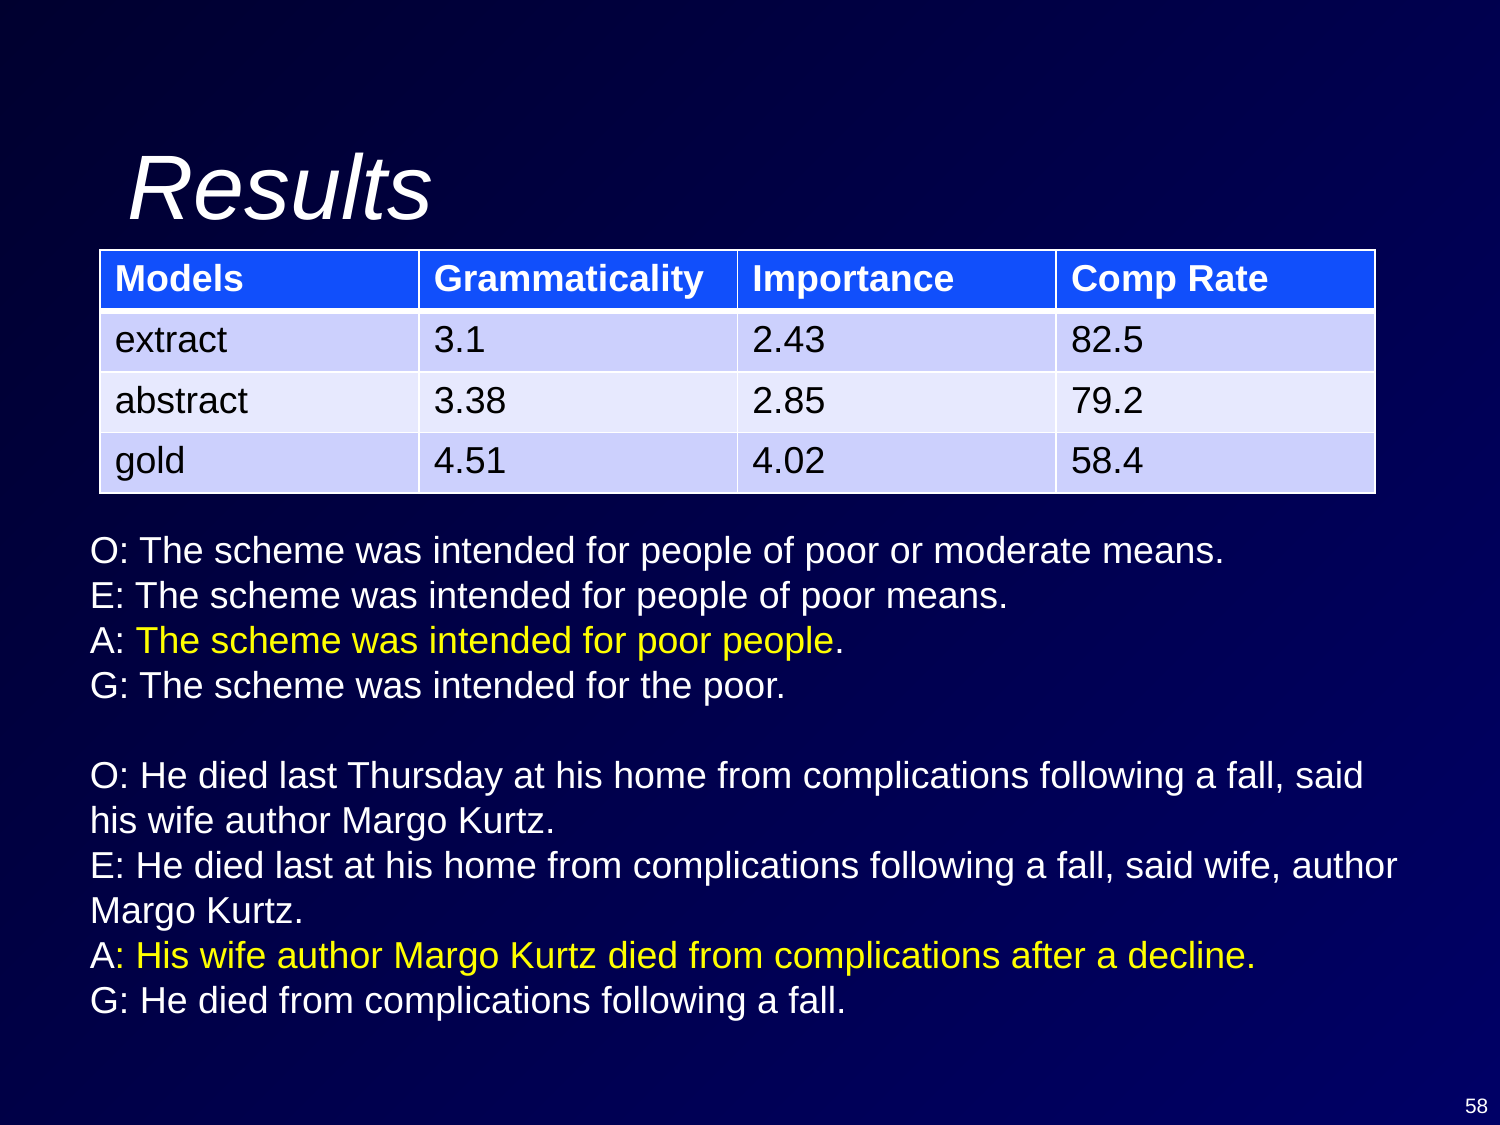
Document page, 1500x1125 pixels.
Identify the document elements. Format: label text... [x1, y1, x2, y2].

table_cell 79.2 [1057, 373, 1374, 432]
table_cell gold [101, 433, 418, 492]
table_header Grammaticality [420, 251, 737, 308]
table_cell 4.02 [738, 433, 1055, 492]
text_box O: The scheme was intended for people of poor or moderate means. E: The scheme was intended for people of poor means. A: The scheme was intended for poor people. G: The scheme was intended for the poor. O: He died last Thursday at his home from complications following a fall, said his wife author Margo Kurtz. E: He died last at his home from complications following a fall, said wife, author Margo Kurtz. A: His wife author Margo Kurtz died from complications after a decline. G: He died from complications following a fall. [74, 519, 1425, 1029]
title Results [111, 77, 1388, 288]
table_cell 4.51 [420, 433, 737, 492]
table_cell 3.38 [420, 373, 737, 432]
table_cell extract [101, 314, 418, 371]
table_header Models [101, 251, 418, 308]
table_cell 58.4 [1057, 433, 1374, 492]
table_cell 3.1 [420, 314, 737, 371]
table_header Importance [738, 251, 1055, 308]
table_cell 2.85 [738, 373, 1055, 432]
table_header Comp Rate [1057, 251, 1374, 308]
table_cell 82.5 [1057, 314, 1374, 371]
table_cell abstract [101, 373, 418, 432]
table_cell 2.43 [738, 314, 1055, 371]
